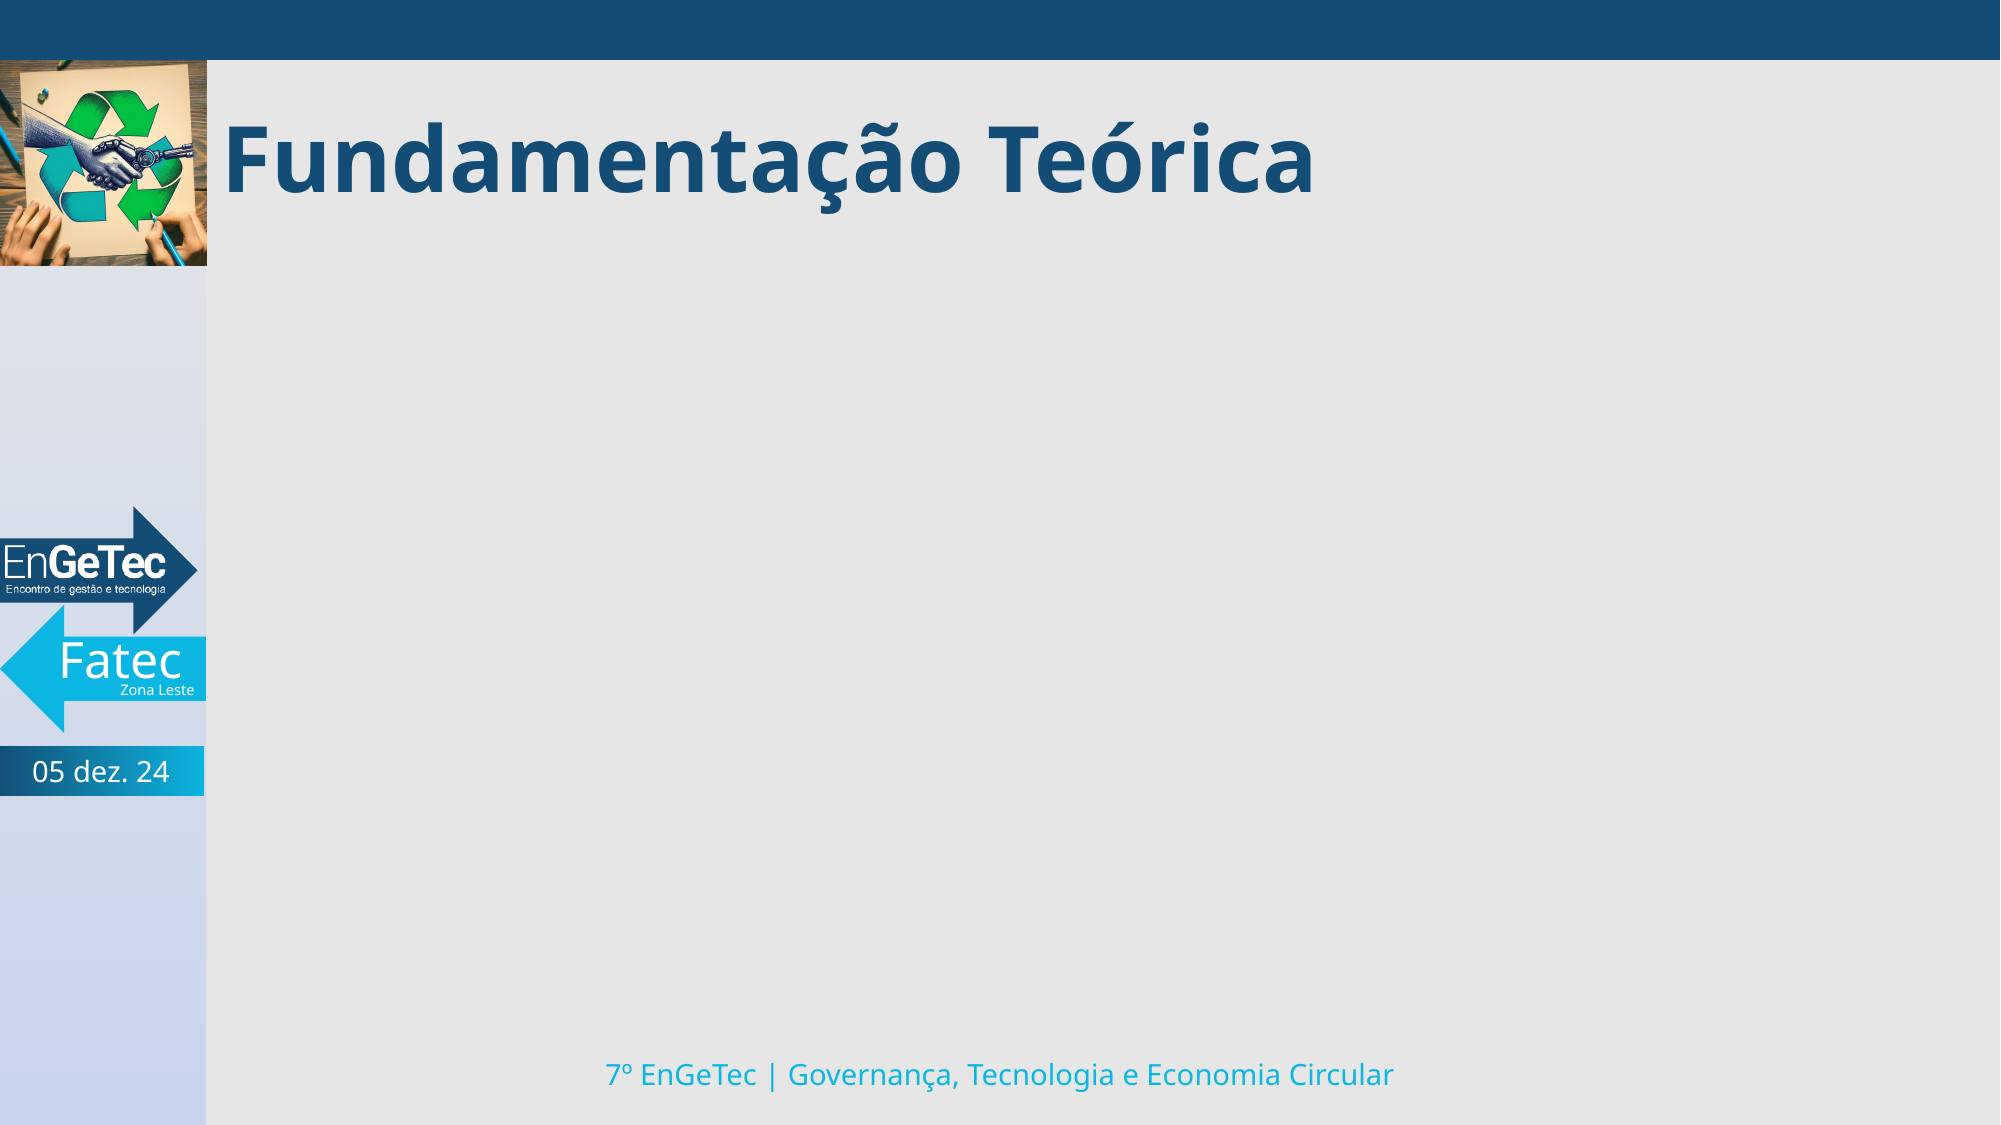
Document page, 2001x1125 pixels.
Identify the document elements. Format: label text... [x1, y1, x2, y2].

picture [0, 522, 175, 600]
picture [0, 60, 206, 266]
title Fundamentação Teórica [206, 59, 1932, 266]
